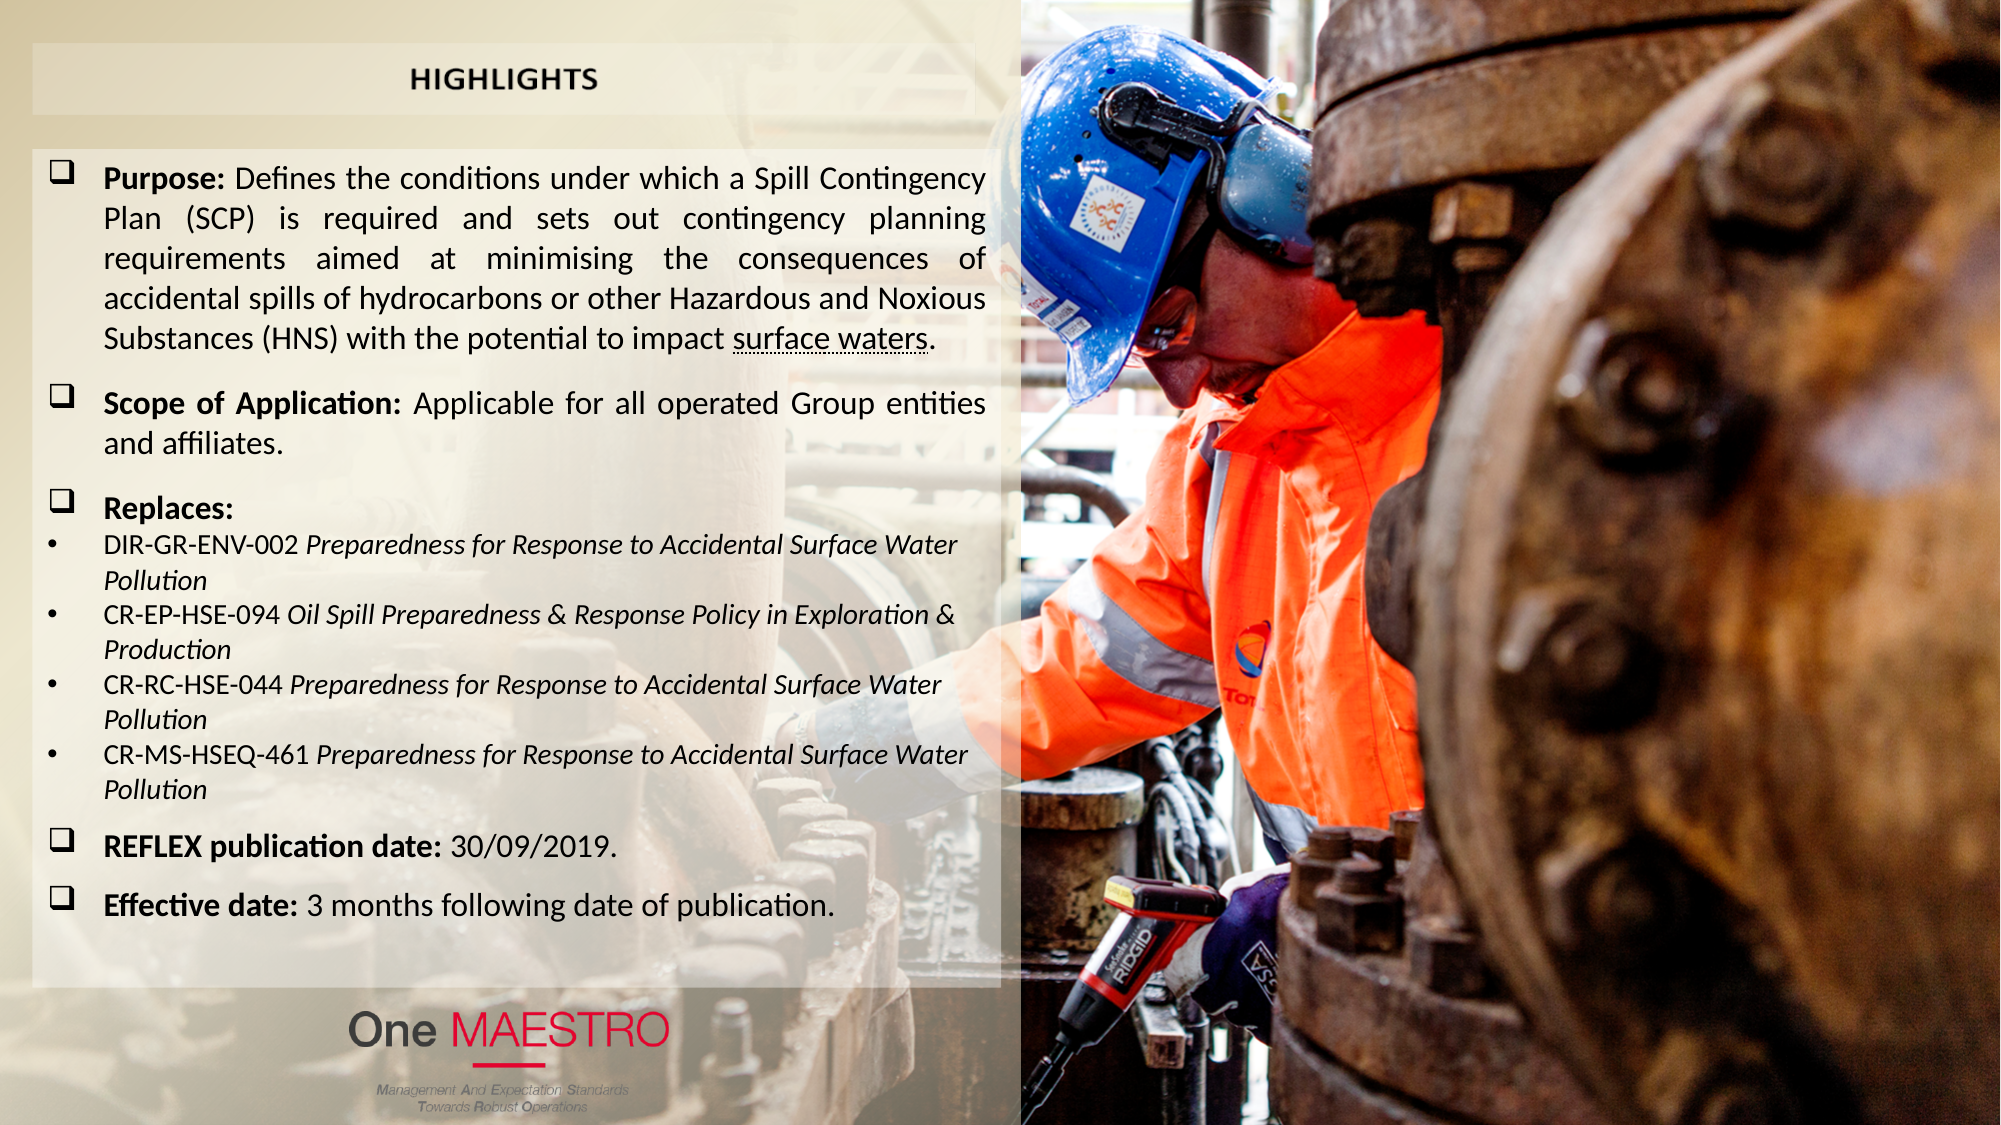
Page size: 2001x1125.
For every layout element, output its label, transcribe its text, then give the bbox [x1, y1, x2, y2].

picture [0, 0, 2001, 1125]
list Purpose: Defines the conditions under which a Spill Contingency Plan (SCP) is required and sets out contingency planning requirements aimed at minimising the consequences of accidental spills of hydrocarbons or other Hazardous and Noxious Substances (HNS) with the potential to impact surface waters. Scope of Application: Applicable for all operated Group entities and affiliates. Replaces: DIR-GR-ENV-002 Preparedness for Response to Accidental Surface Water Pollution​ CR-EP-HSE-094 Oil Spill Preparedness & Response Policy in Exploration & Production​ CR-RC-HSE-044 Preparedness for Response to Accidental Surface Water Pollution​ CR-MS-HSEQ-461 Preparedness for Response to Accidental Surface Water Pollution​ REFLEX publication date: 30/09/2019. Effective date: 3 months following date of publication. [32, 149, 1002, 988]
